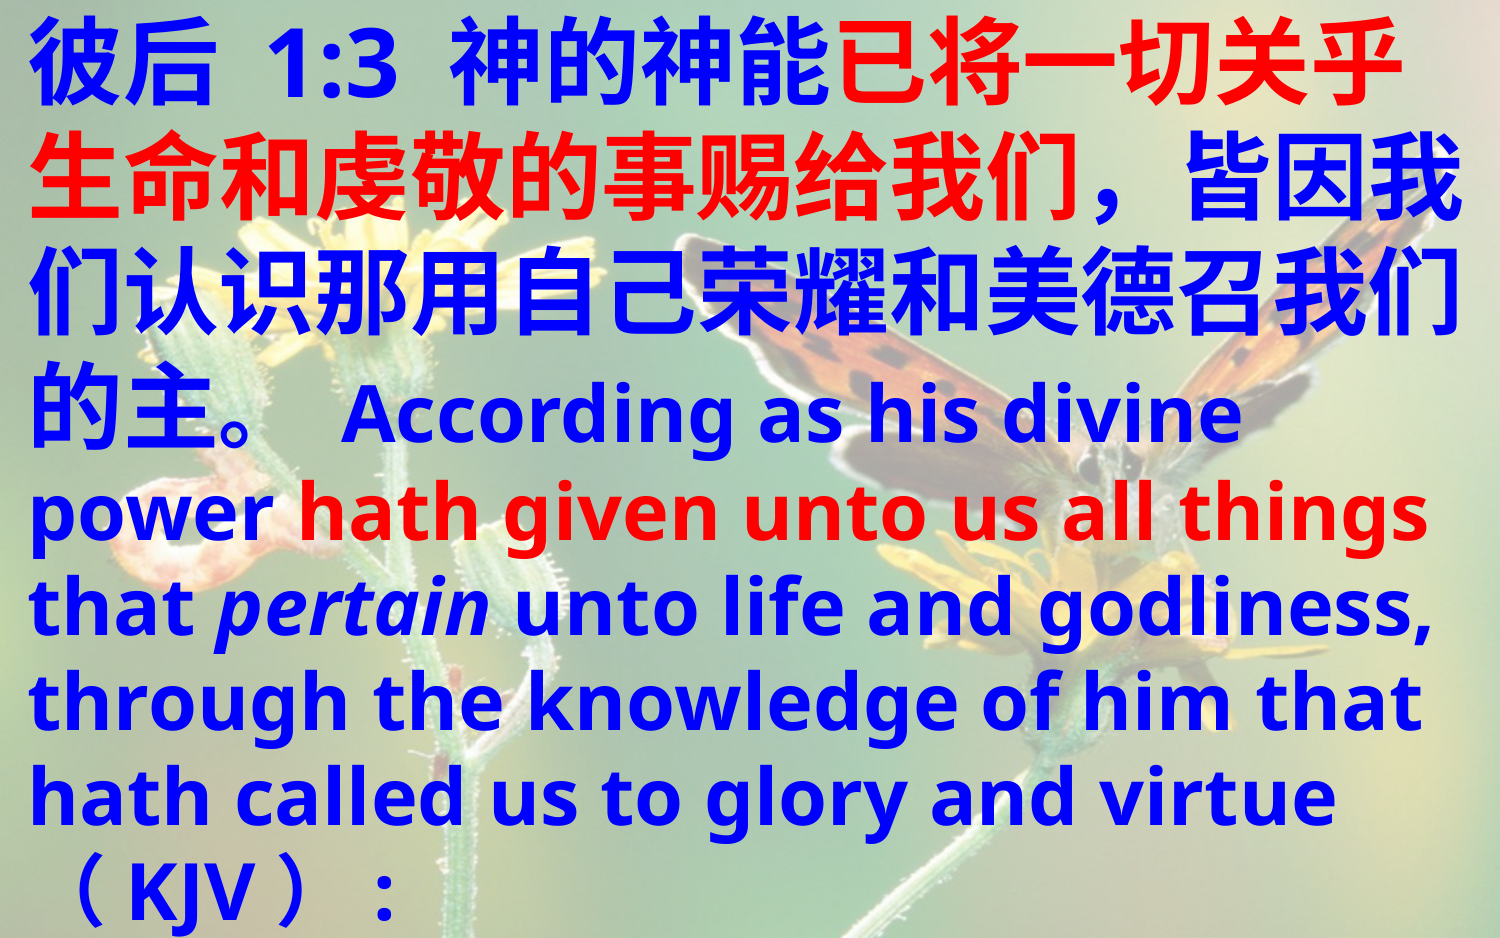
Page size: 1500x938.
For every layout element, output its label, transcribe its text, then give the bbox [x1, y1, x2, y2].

text_box 彼后 1:3 神的神能已将一切关乎生命和虔敬的事赐给我们，皆因我们认识那用自己荣耀和美德召我们的主。 According as his divine power hath given unto us all things that pertain unto life and godliness, through the knowledge of him that hath called us to glory and virtue （KJV）: [12, 0, 1488, 613]
